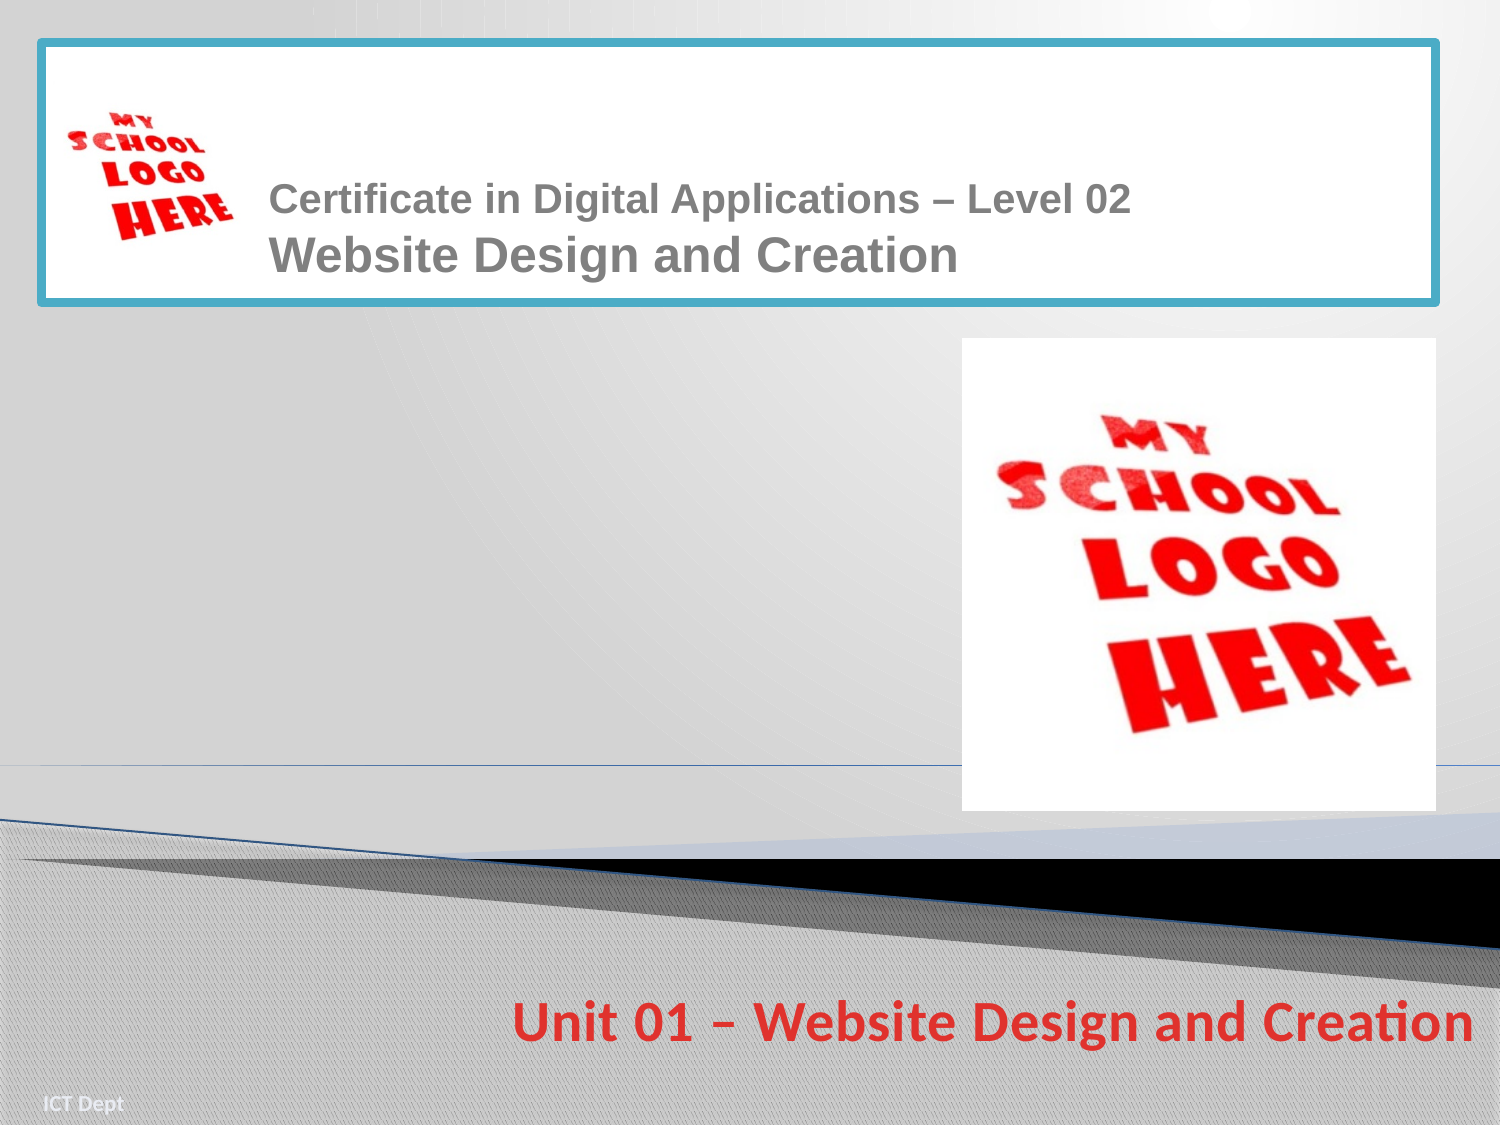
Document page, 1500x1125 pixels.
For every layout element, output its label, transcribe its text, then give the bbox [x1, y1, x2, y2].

picture [5, 859, 1500, 989]
picture [962, 337, 1436, 811]
picture [52, 81, 243, 271]
subtitle Unit 01 – Website Design and Creation [147, 975, 1495, 1103]
text_box ICT Dept [4, 1081, 164, 1125]
text_box Certificate in Digital Applications – Level 02 Website Design and Creation [253, 164, 1164, 290]
text_box [37, 38, 1440, 307]
